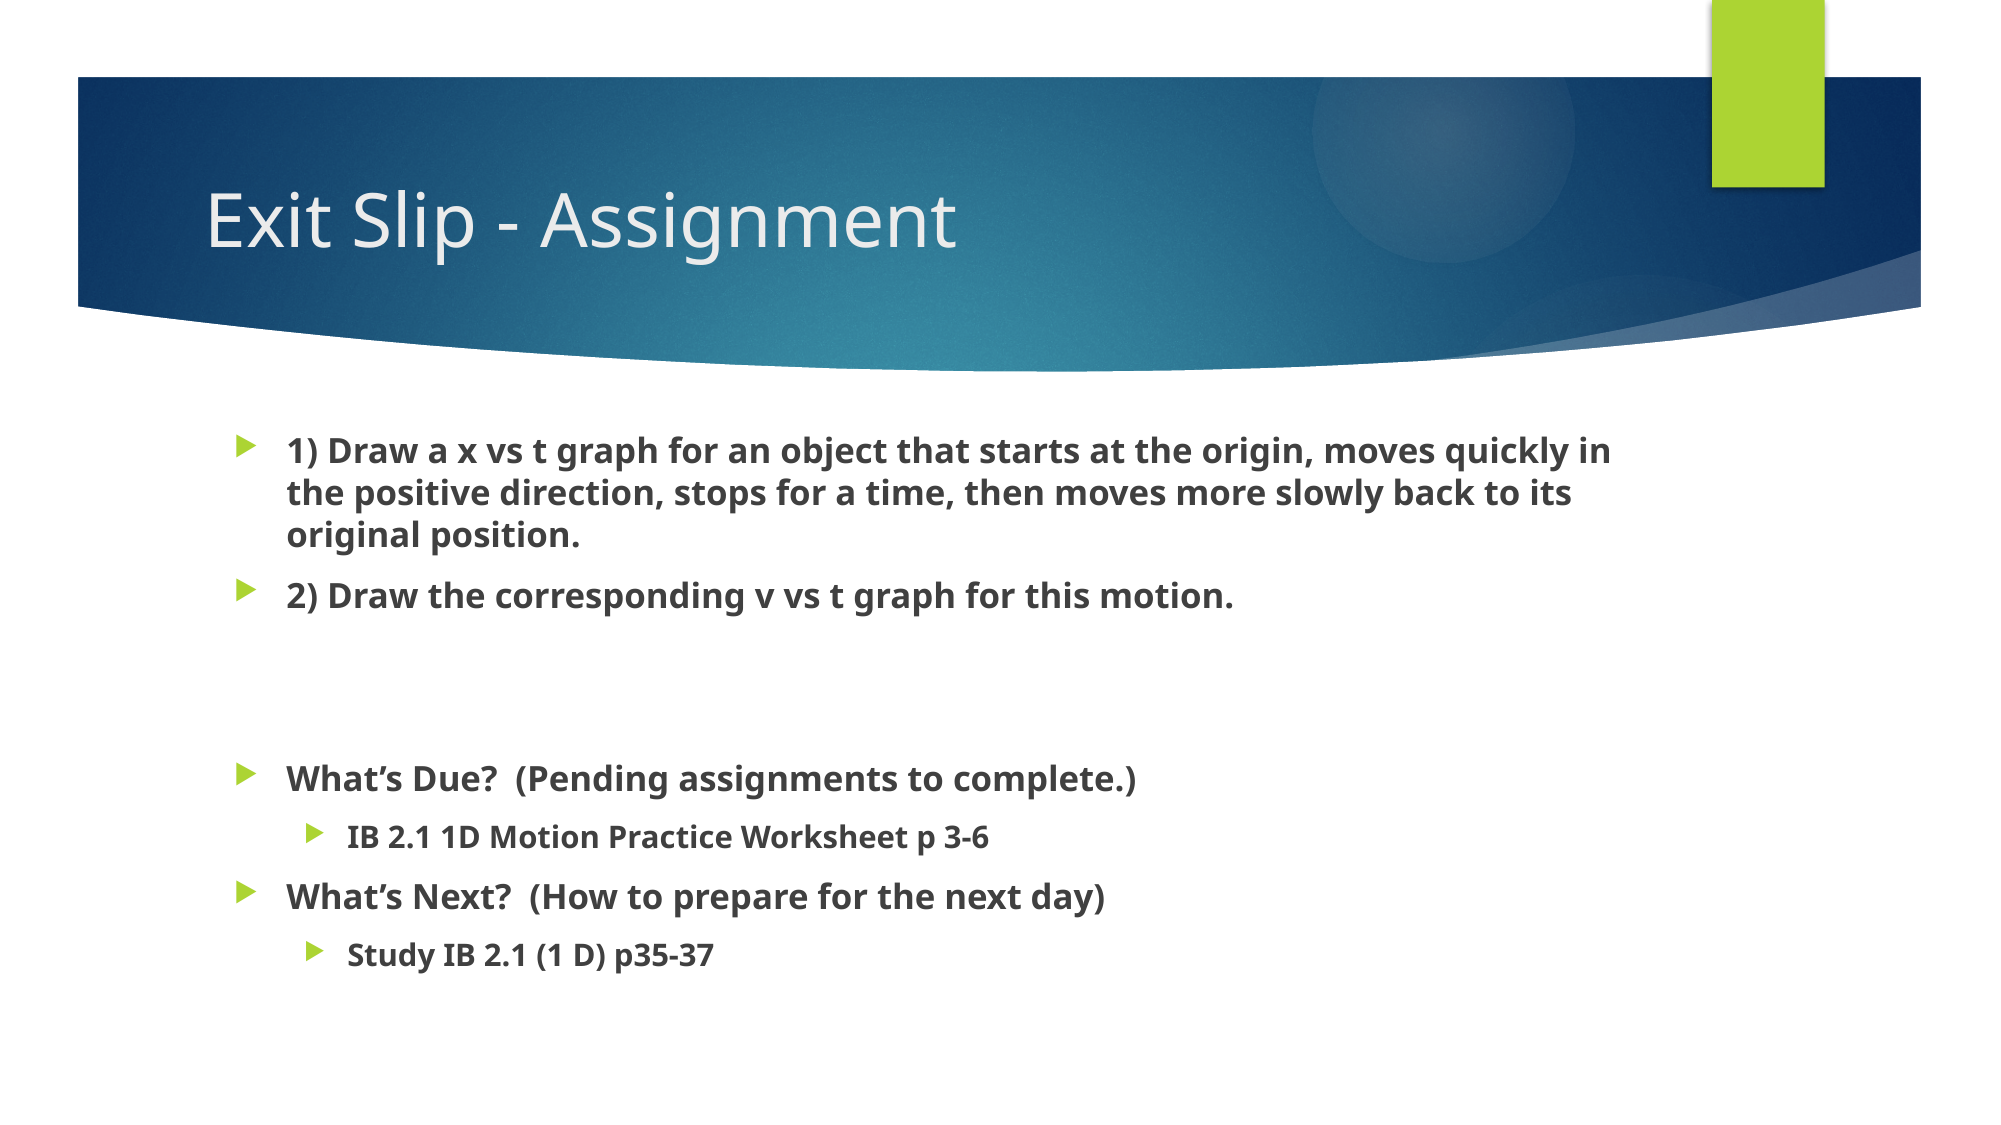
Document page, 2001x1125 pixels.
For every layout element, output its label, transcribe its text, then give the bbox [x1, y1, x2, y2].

title Exit Slip - Assignment [189, 159, 1627, 276]
list 1) Draw a x vs t graph for an object that starts at the origin, moves quickly in the positive direction, stops for a time, then moves more slowly back to its original position. 2) Draw the corresponding v vs t graph for this motion. What’s Due? (Pending assignments to complete.) IB 2.1 1D Motion Practice Worksheet p 3-6 What’s Next? (How to prepare for the next day) Study IB 2.1 (1 D) p35-37 [219, 421, 1657, 982]
